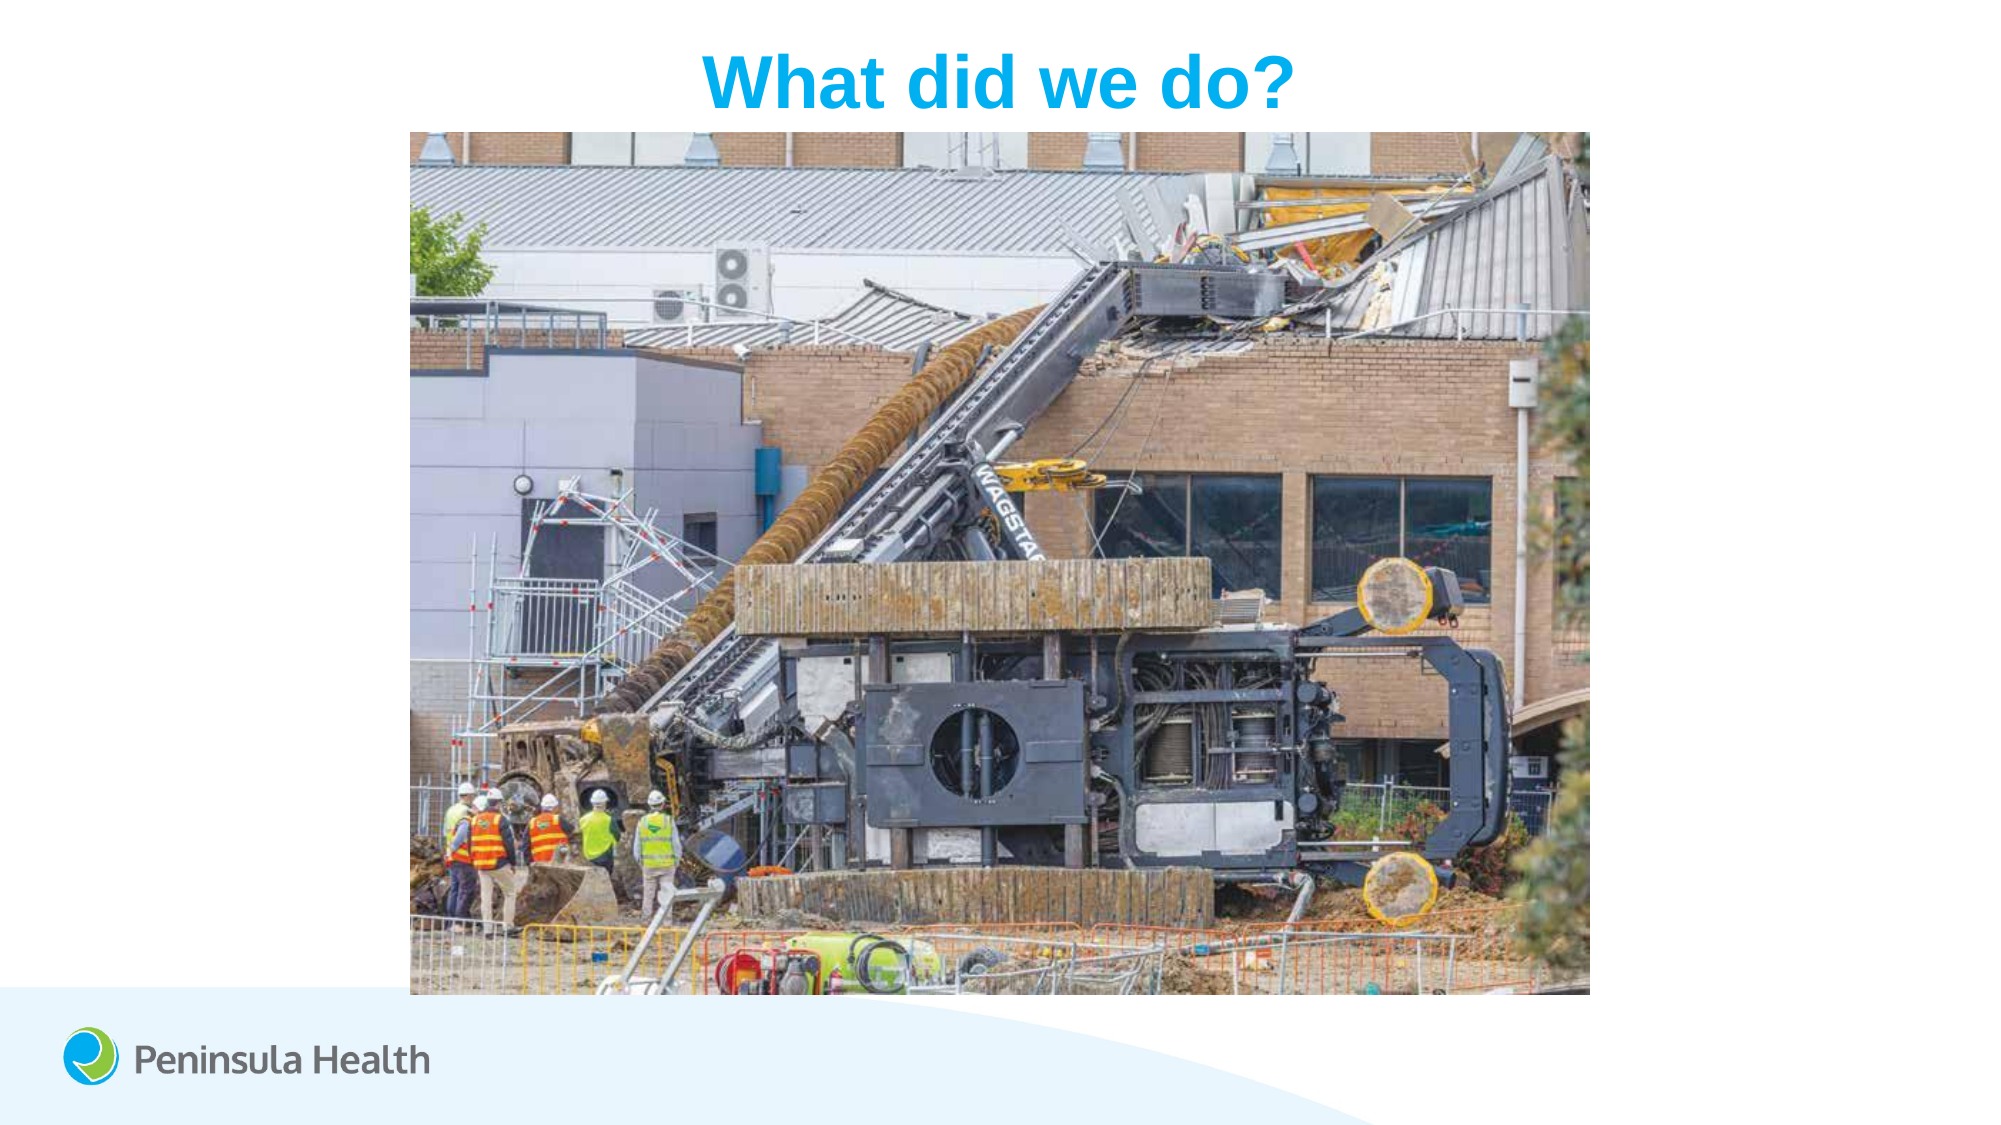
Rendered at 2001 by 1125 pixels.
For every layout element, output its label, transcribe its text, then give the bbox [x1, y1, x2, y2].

picture [0, 0, 1590, 1125]
text_box What did we do? [267, 26, 1733, 132]
